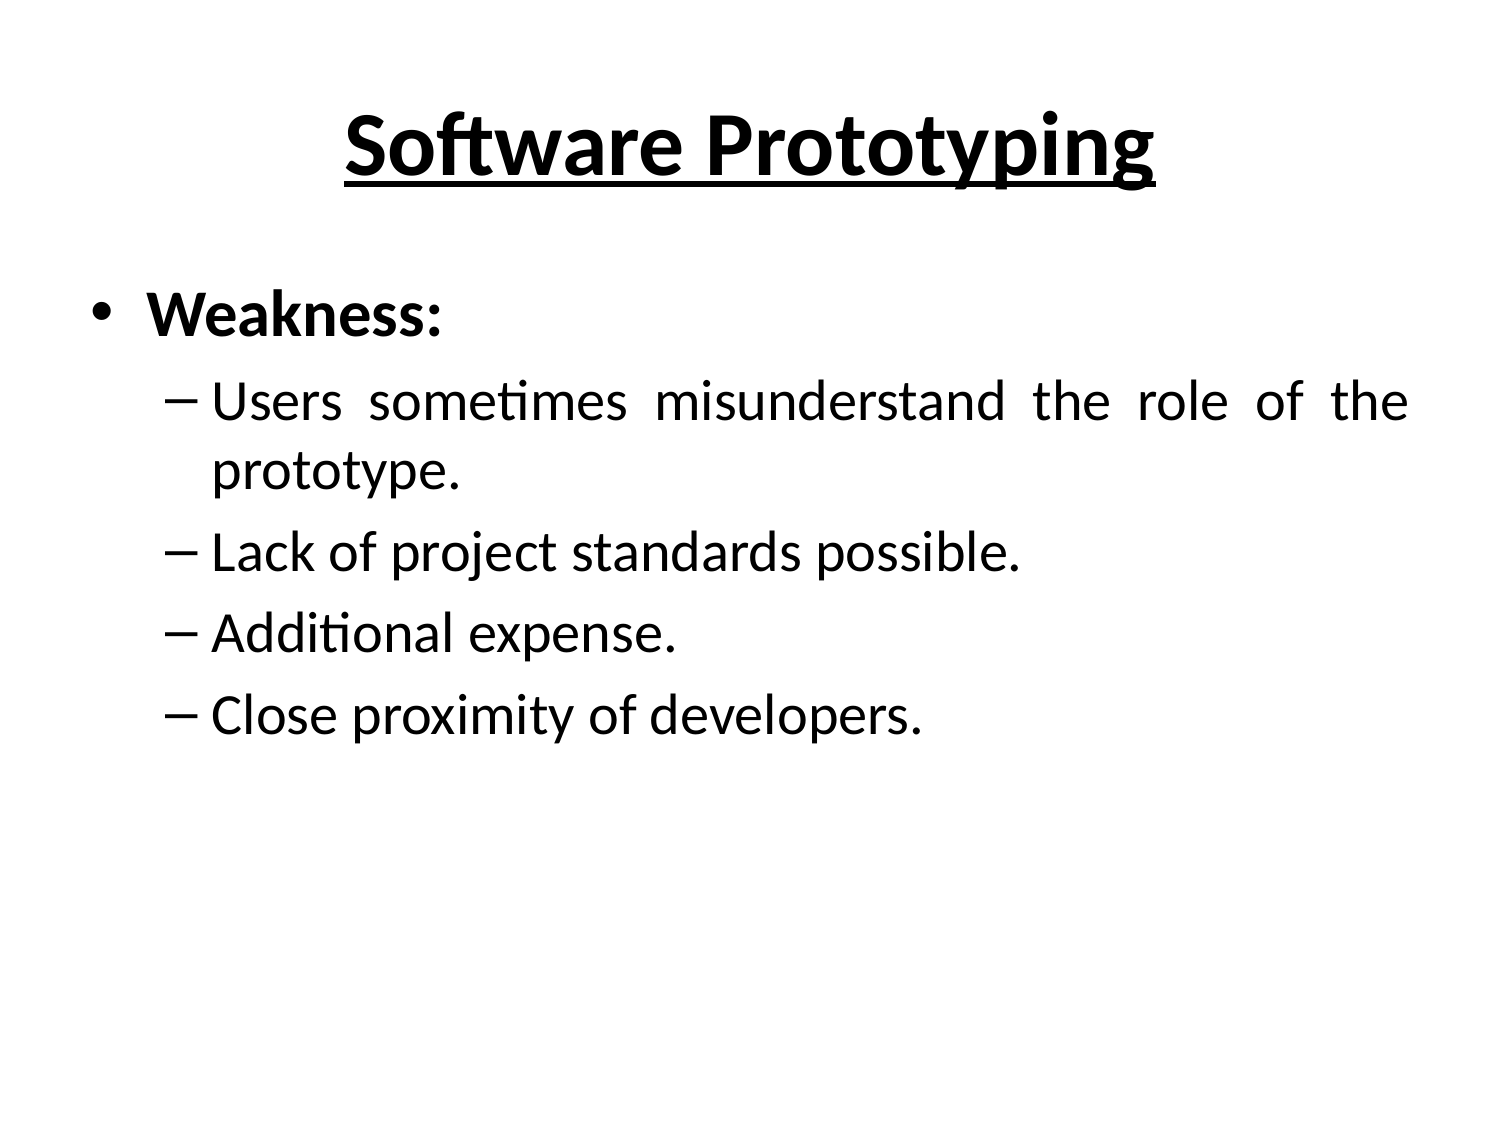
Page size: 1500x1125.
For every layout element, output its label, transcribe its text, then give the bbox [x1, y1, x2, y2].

list Weakness: Users sometimes misunderstand the role of the prototype. Lack of project standards possible. Additional expense. Close proximity of developers. [75, 262, 1425, 1005]
title Software Prototyping [75, 45, 1425, 233]
